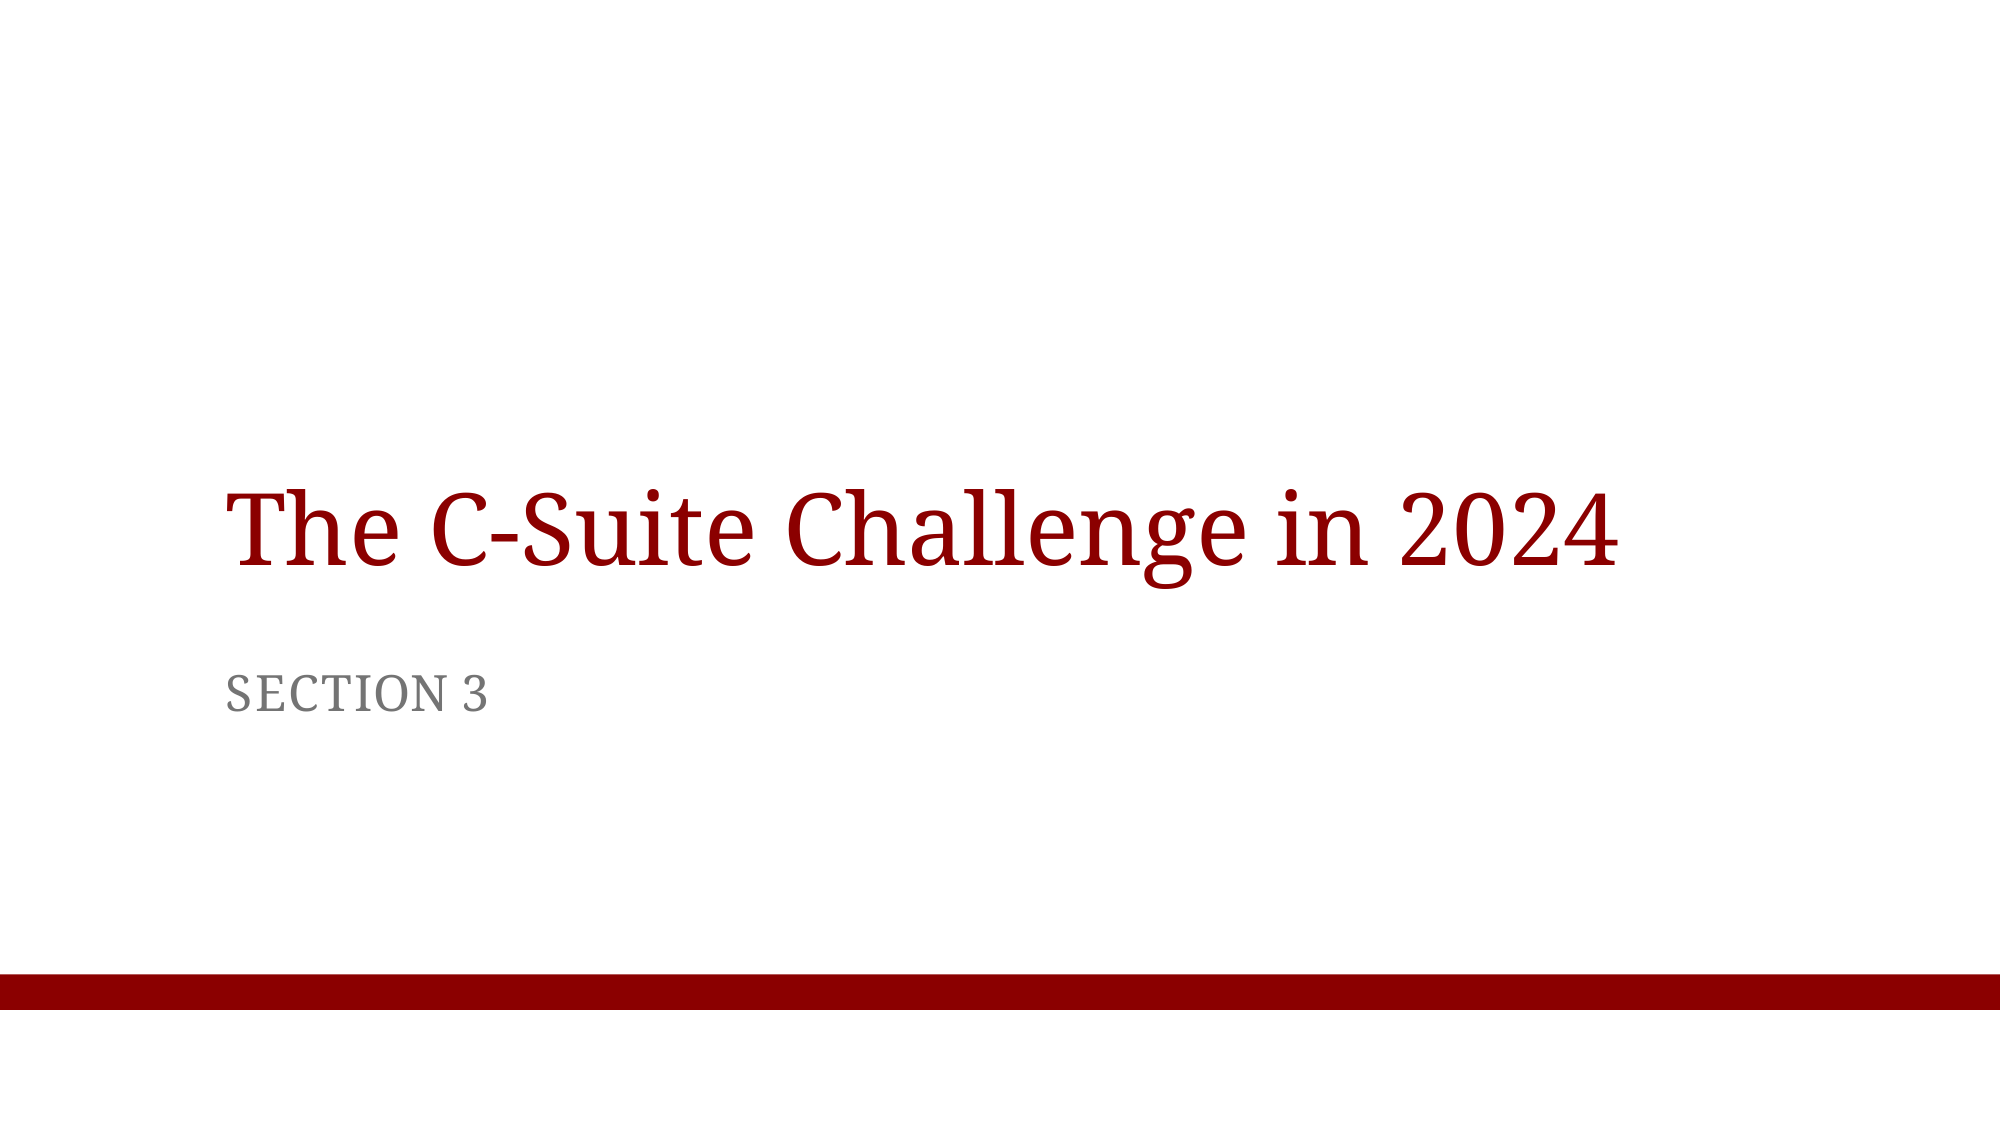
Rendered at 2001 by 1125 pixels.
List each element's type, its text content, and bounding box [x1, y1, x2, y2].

text_box SECTION 3 [222, 659, 493, 722]
text_box [0, 973, 2000, 1012]
text_box The C-Suite Challenge in 2024 [222, 463, 1680, 586]
